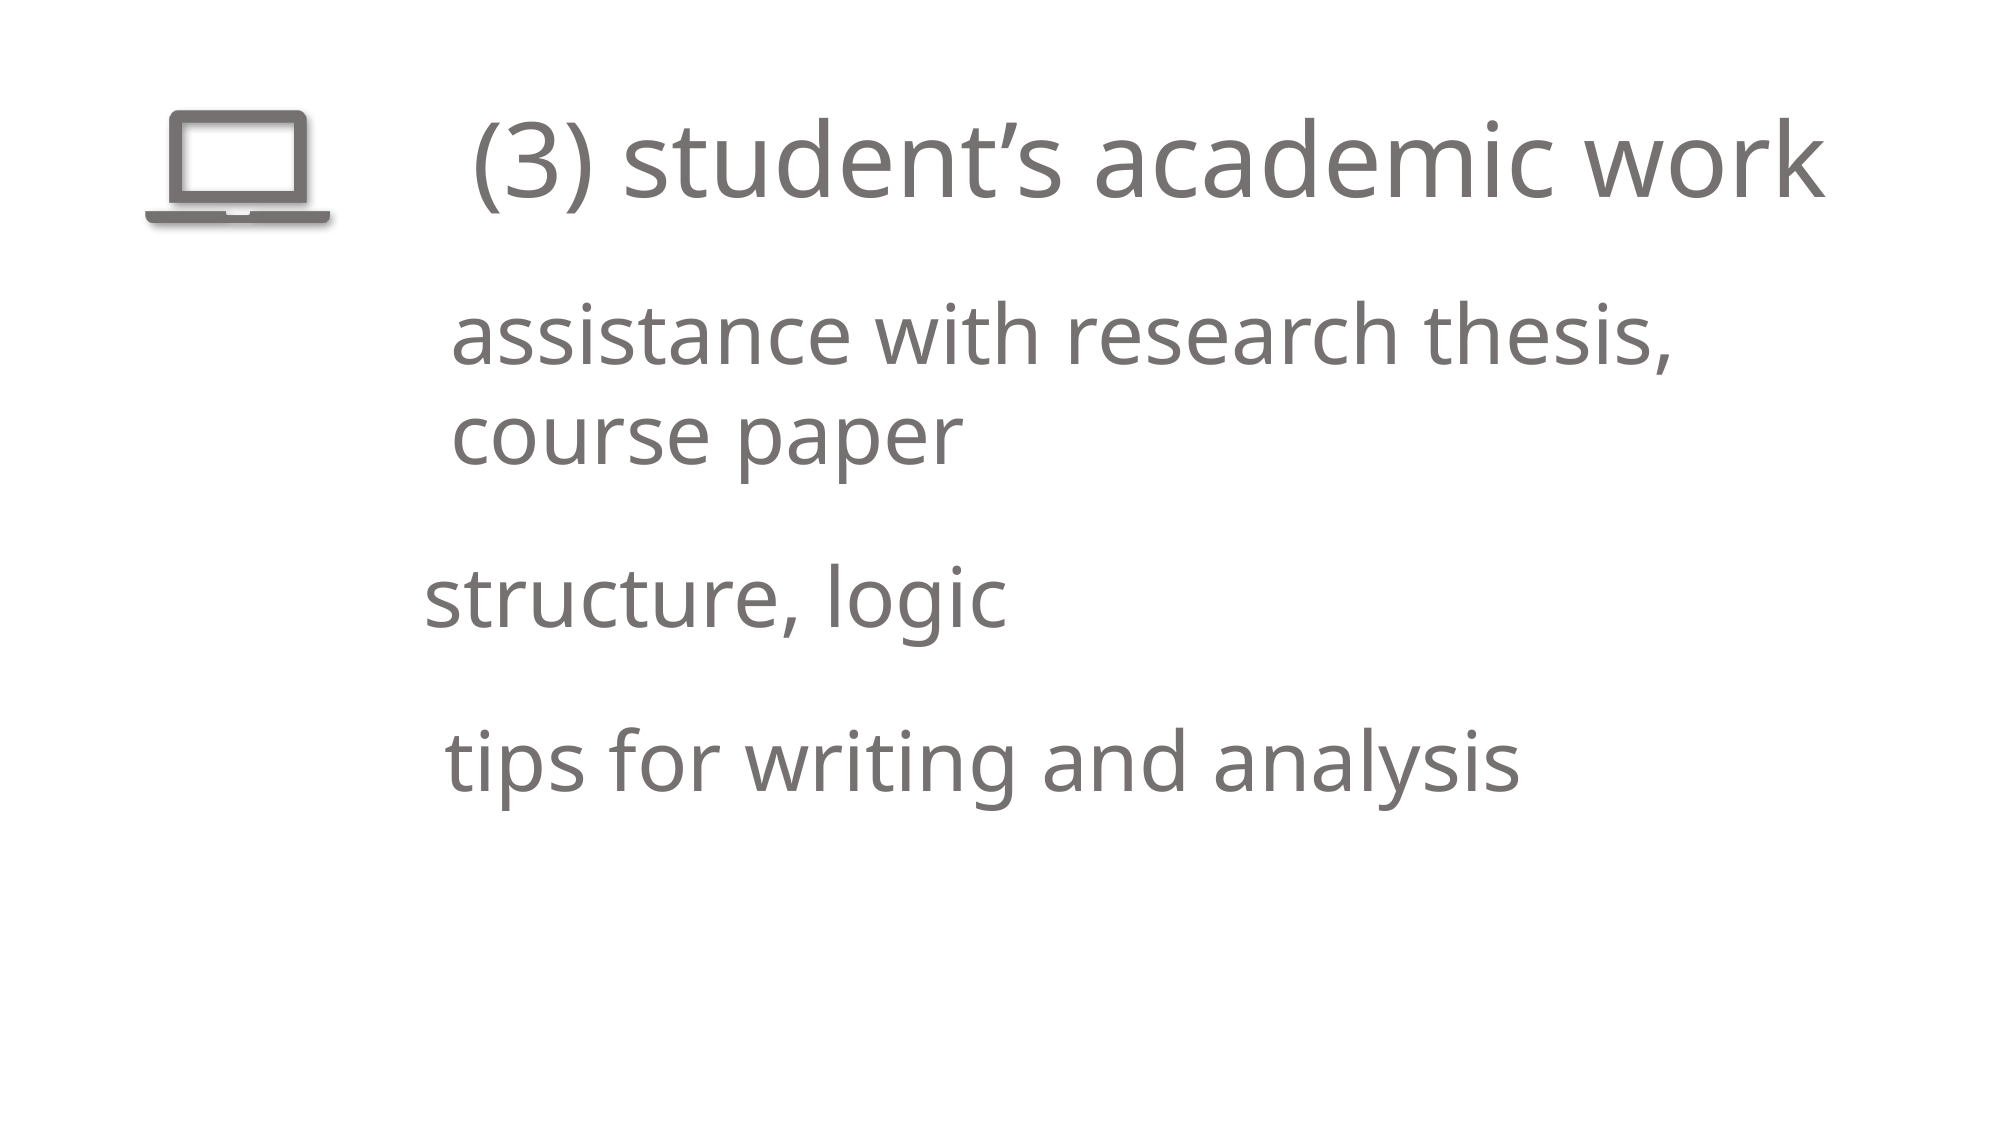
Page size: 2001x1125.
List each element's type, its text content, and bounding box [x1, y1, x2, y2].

picture [141, 70, 334, 263]
text_box structure, logic [408, 536, 1025, 652]
text_box tips for writing and analysis [429, 700, 1539, 816]
text_box (3) student’s academic work [457, 85, 1844, 226]
text_box assistance with research thesis, course paper [435, 273, 1715, 489]
